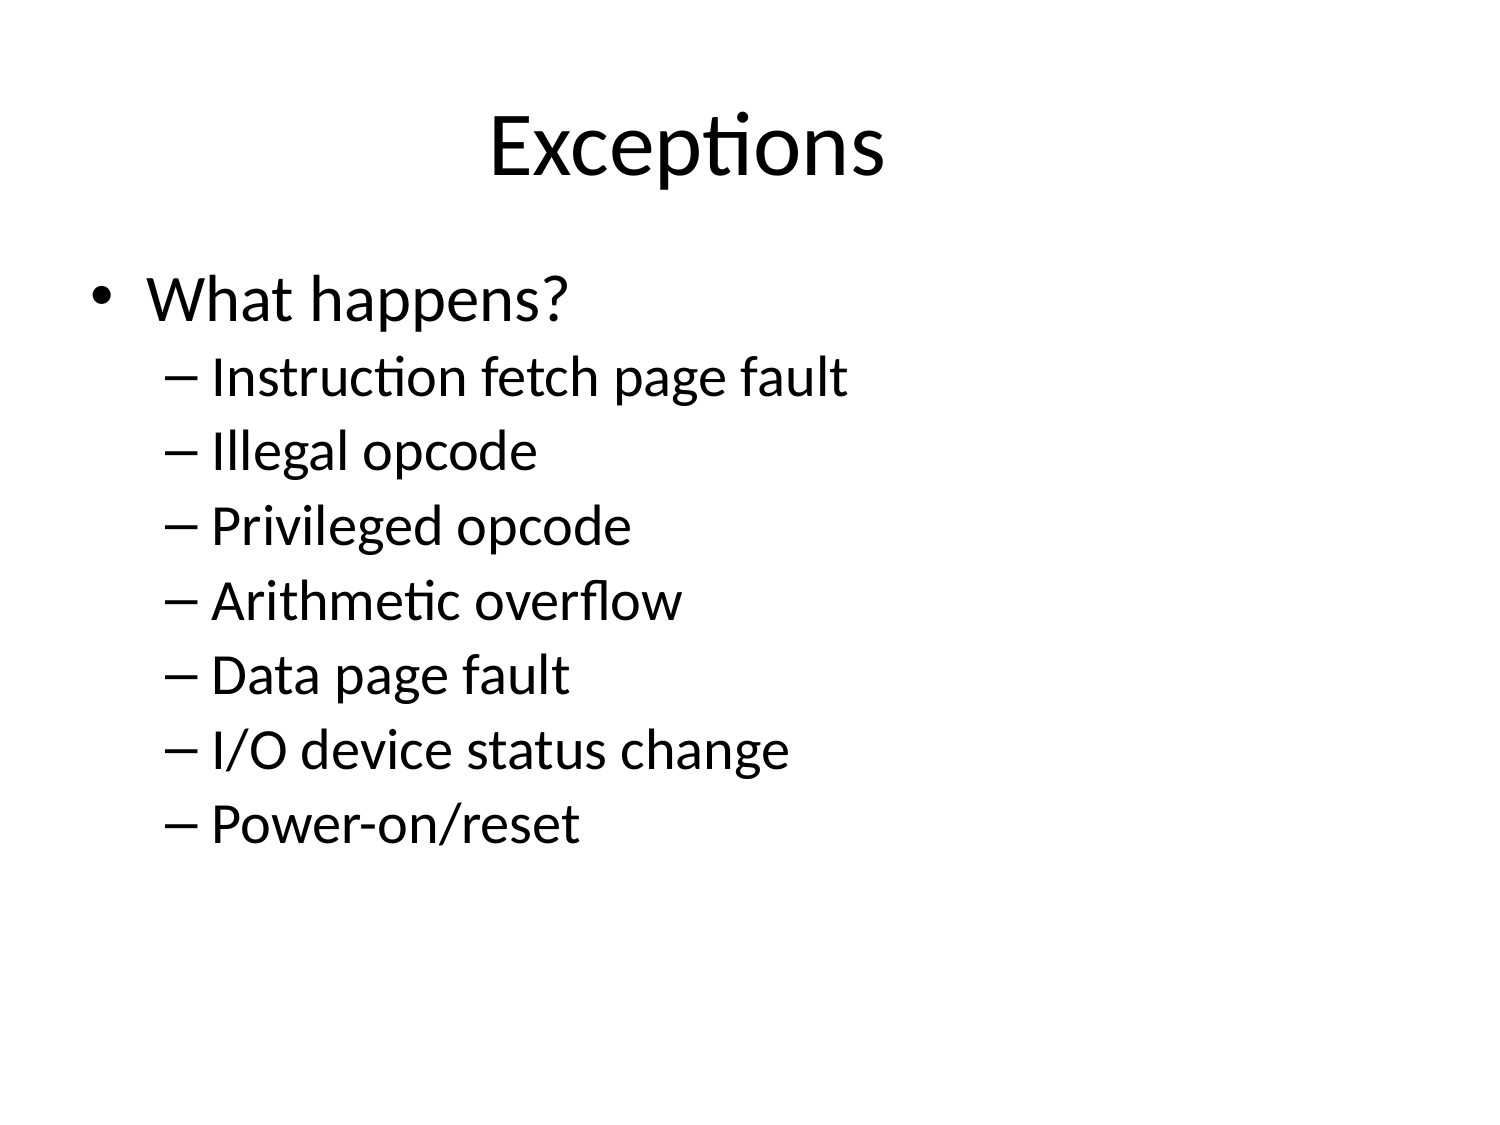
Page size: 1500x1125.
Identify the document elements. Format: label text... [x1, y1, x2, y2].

list What happens? Instruction fetch page fault Illegal opcode Privileged opcode Arithmetic overflow Data page fault I/O device status change Power-on/reset [75, 262, 1425, 1005]
title Exceptions [75, 45, 1300, 233]
